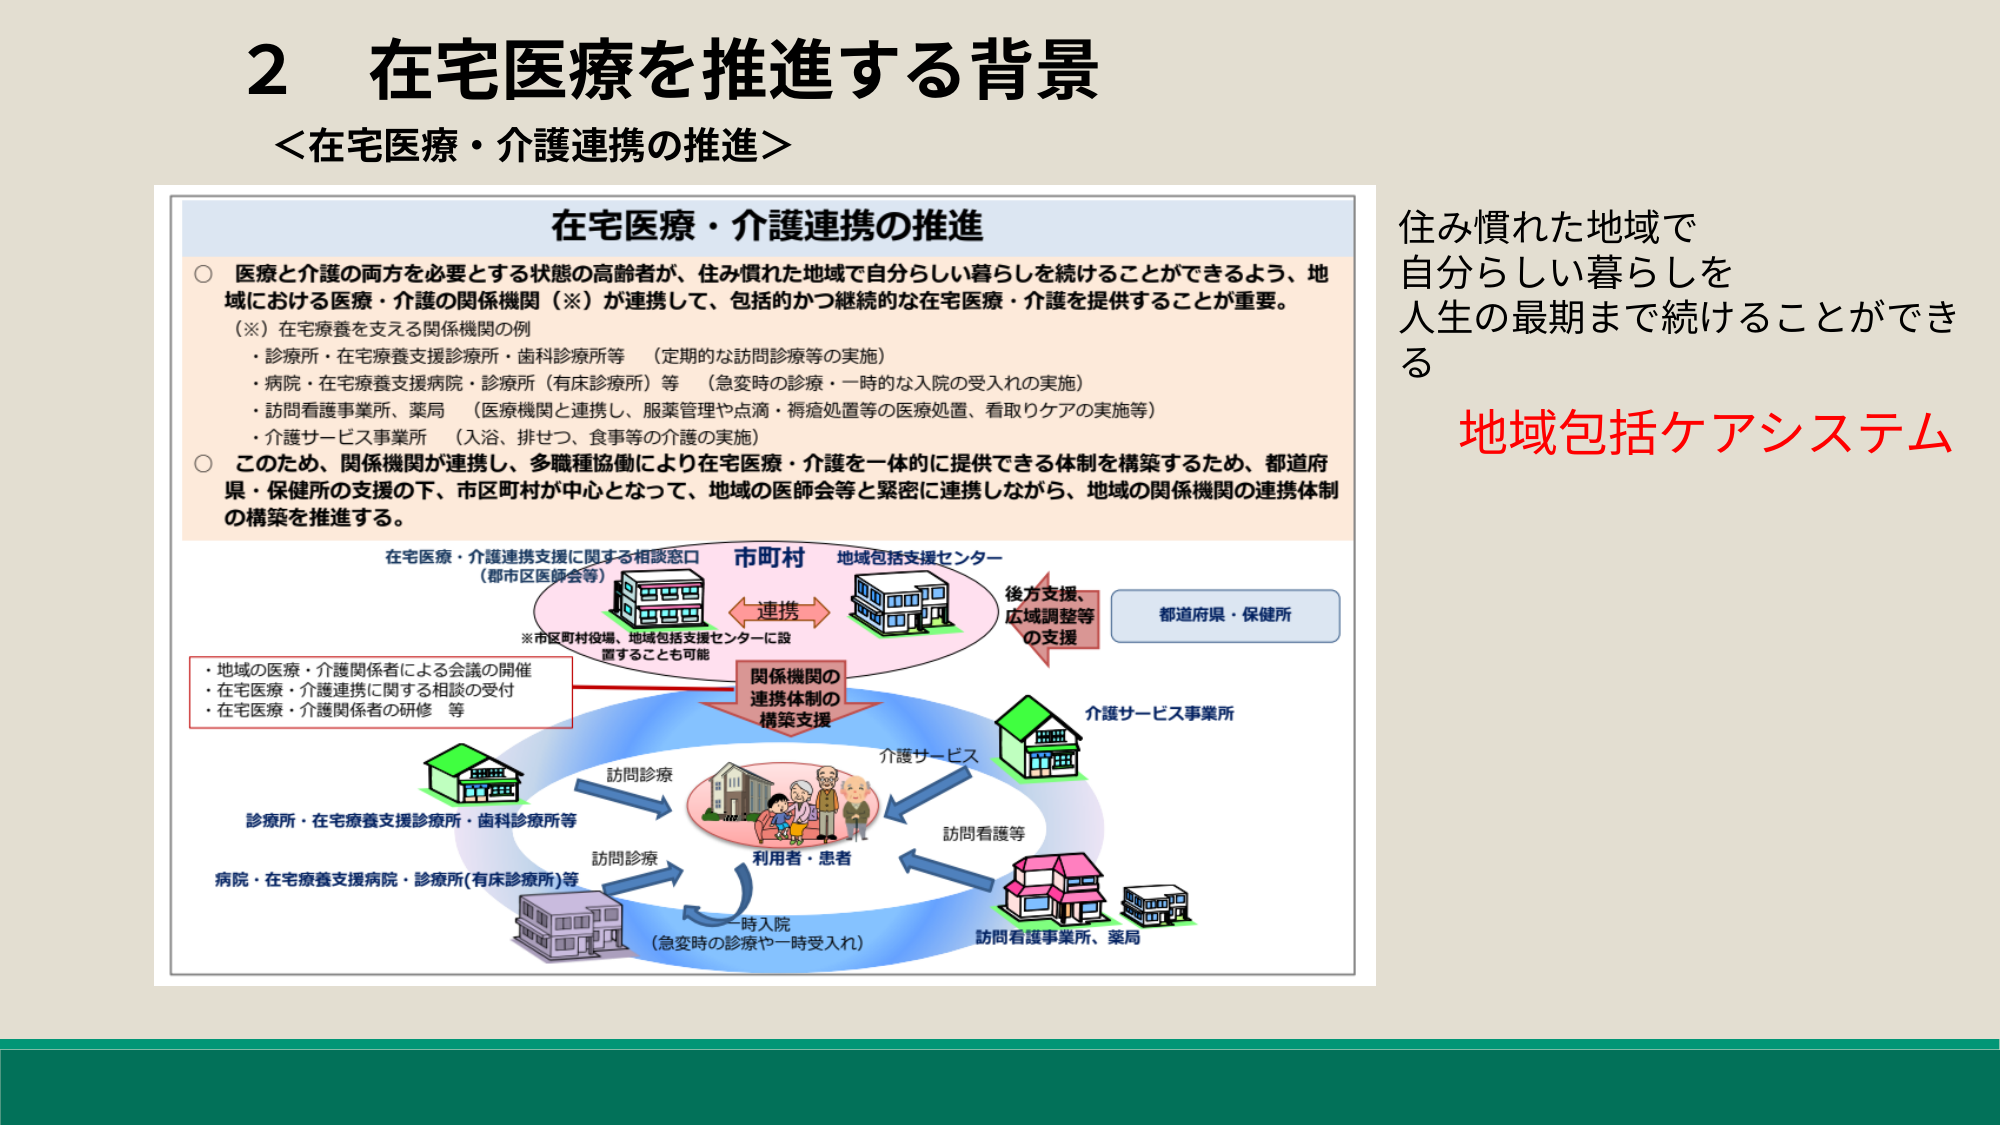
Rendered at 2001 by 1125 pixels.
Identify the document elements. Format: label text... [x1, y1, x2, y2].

text_box 住み慣れた地域で 自分らしい暮らしを 人生の最期まで続けることができる [1386, 196, 2000, 392]
text_box 地域包括ケアシステム [1443, 393, 1993, 469]
text_box ２ 在宅医療を推進する背景 [219, 20, 1118, 115]
text_box ＜在宅医療・介護連携の推進＞ [256, 114, 811, 175]
picture [153, 184, 1377, 986]
